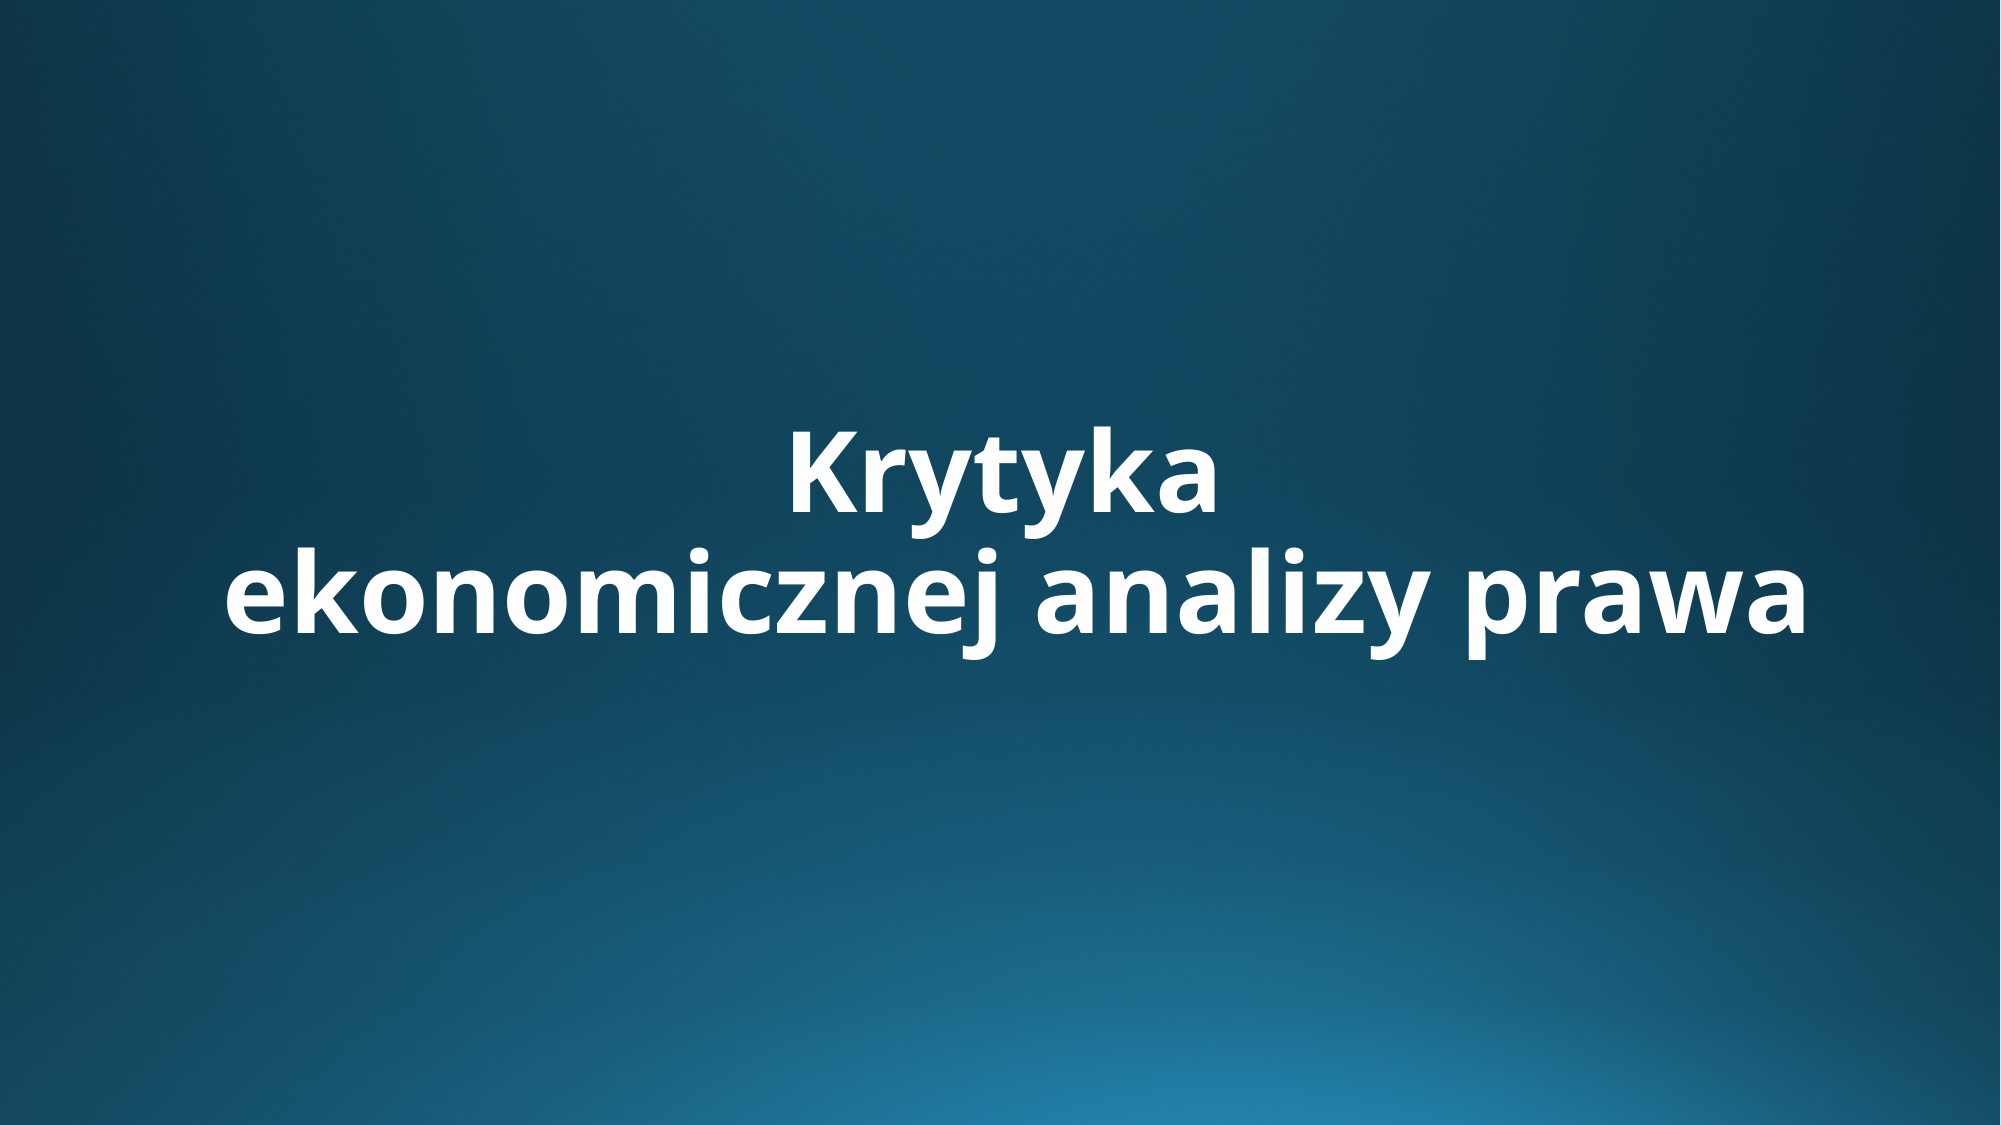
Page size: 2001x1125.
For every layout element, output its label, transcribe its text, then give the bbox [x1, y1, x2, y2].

picture [0, 0, 2001, 1125]
title Krytyka ekonomicznej analizy prawa [104, 190, 1932, 883]
